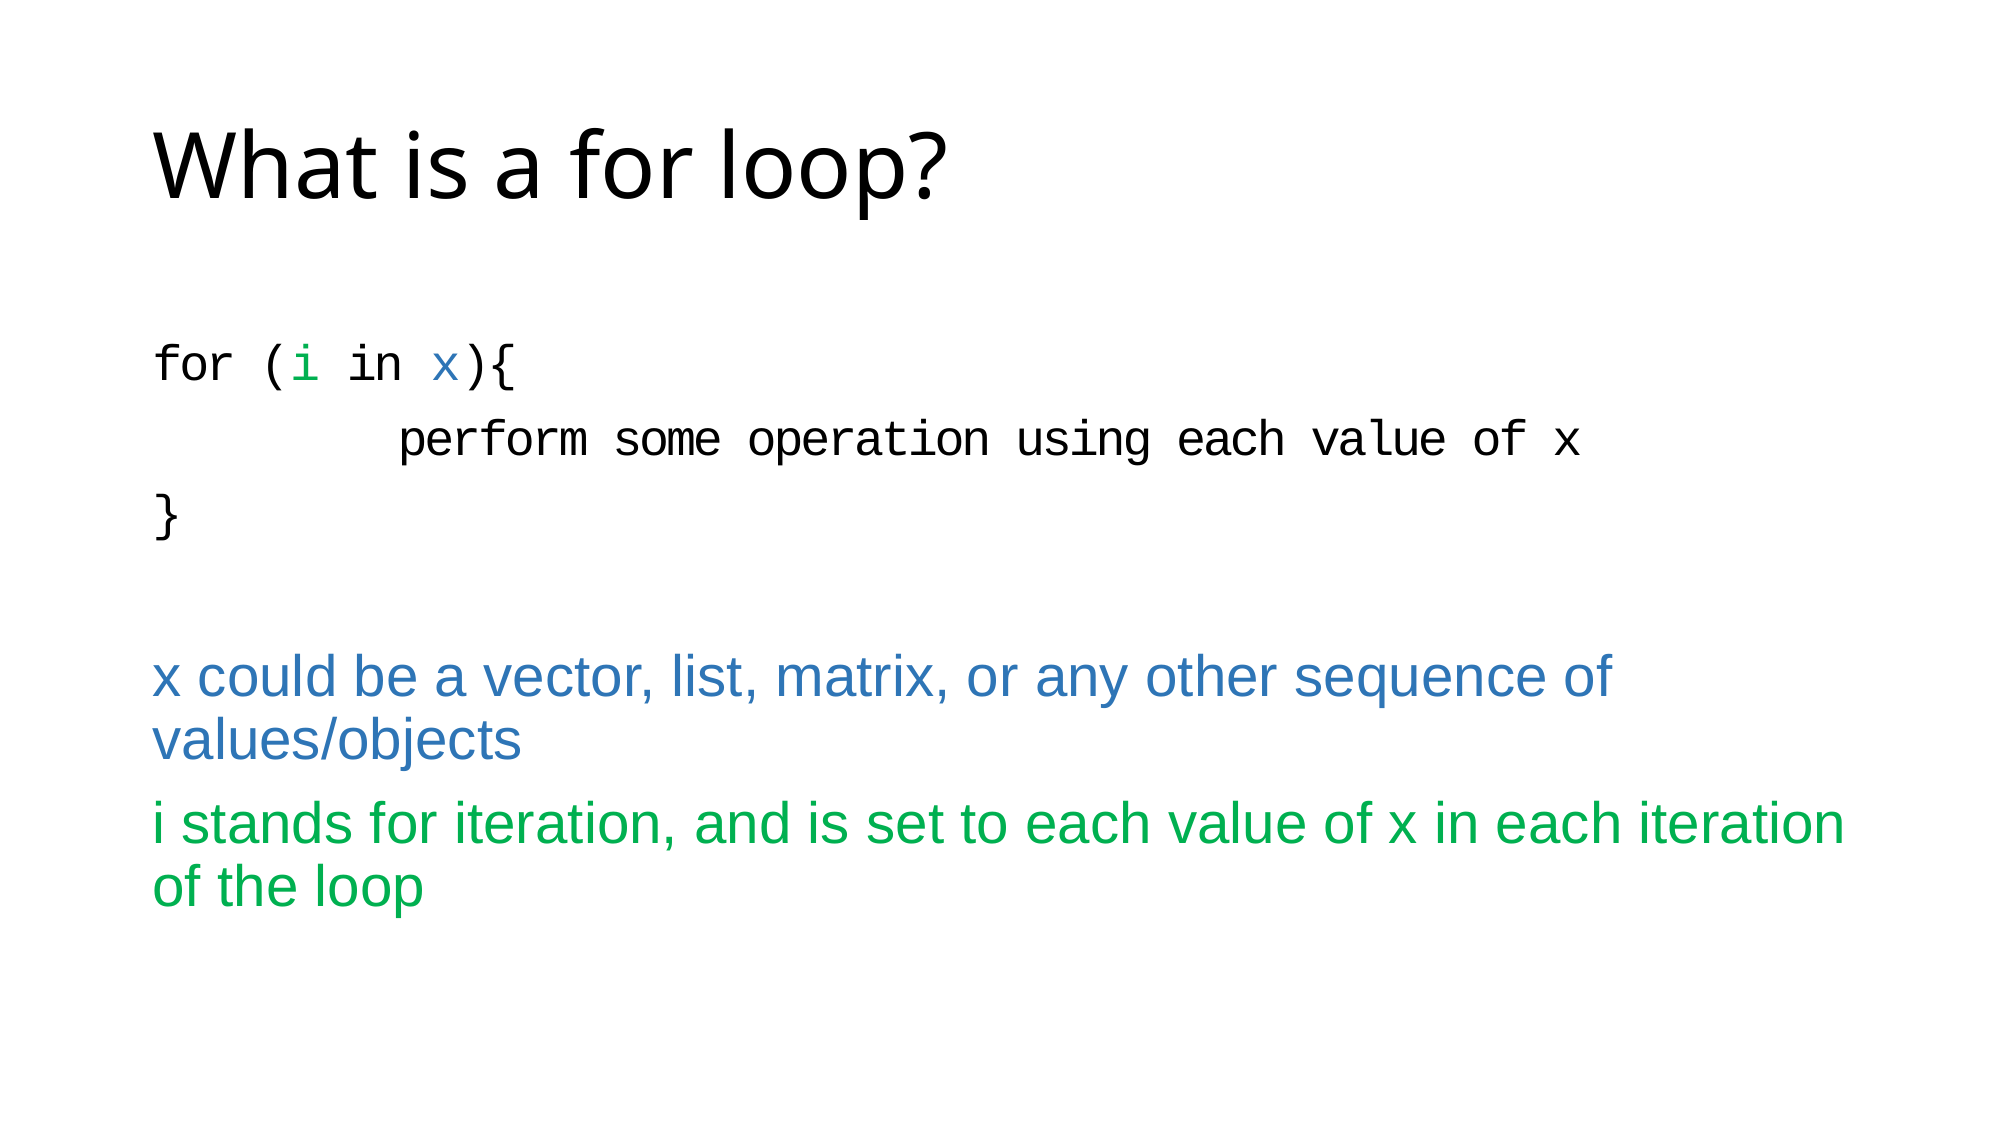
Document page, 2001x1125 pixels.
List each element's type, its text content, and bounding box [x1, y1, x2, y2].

title What is a for loop? [137, 59, 1863, 278]
list for (i in x){ perform some operation using each value of x } x could be a vector, list, matrix, or any other sequence of values/objects i stands for iteration, and is set to each value of x in each iteration of the loop [137, 330, 1889, 1044]
